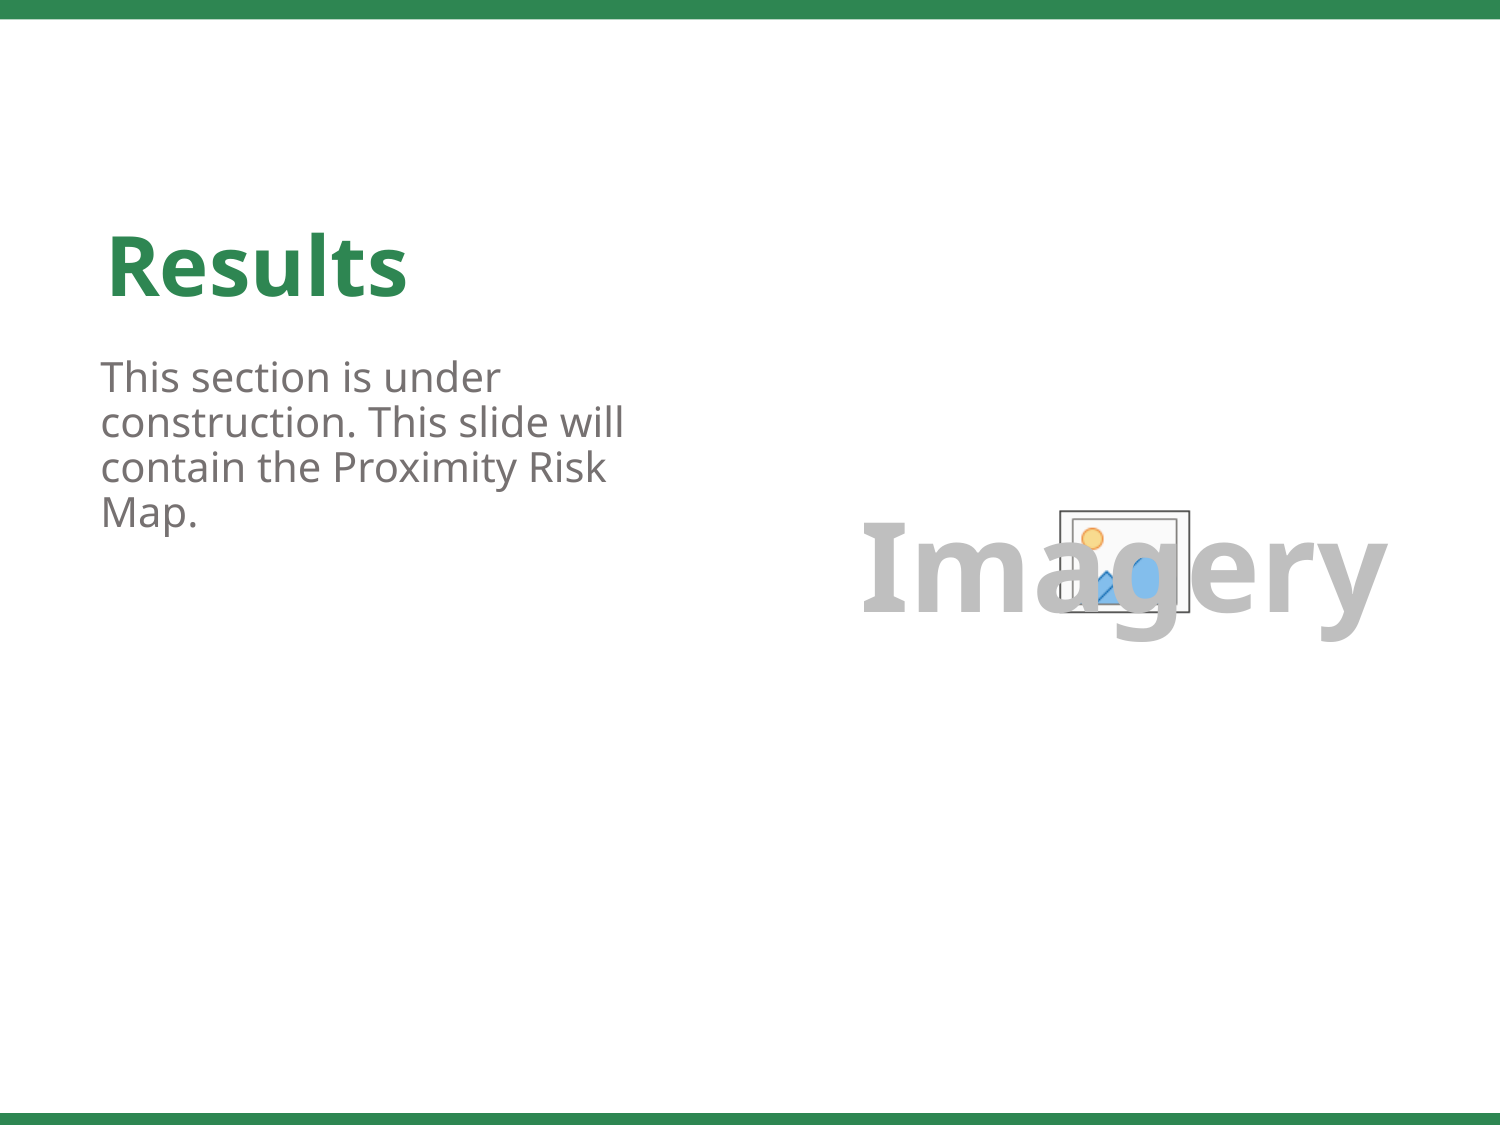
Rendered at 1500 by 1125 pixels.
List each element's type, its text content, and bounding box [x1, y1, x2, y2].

picture [749, 0, 1500, 1125]
list Results [90, 104, 675, 323]
list This section is under construction. This slide will contain the Proximity Risk Map. [85, 349, 675, 903]
